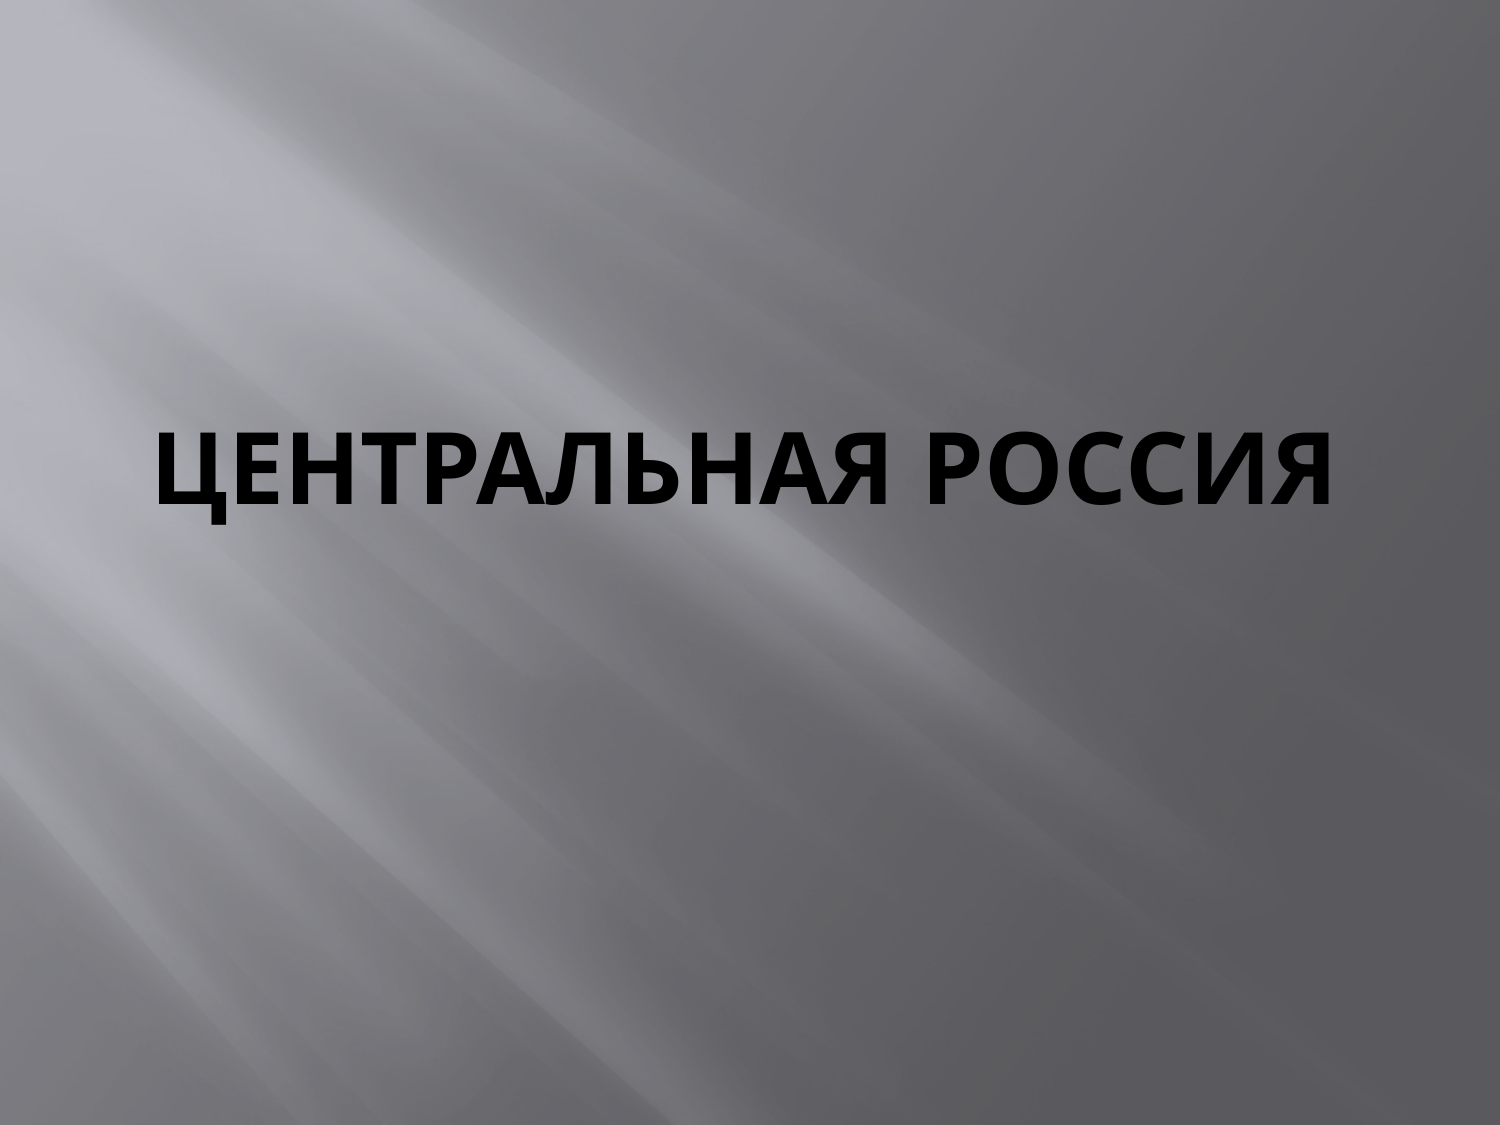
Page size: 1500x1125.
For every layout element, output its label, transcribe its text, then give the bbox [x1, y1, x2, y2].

title Центральная Россия [69, 224, 1420, 525]
